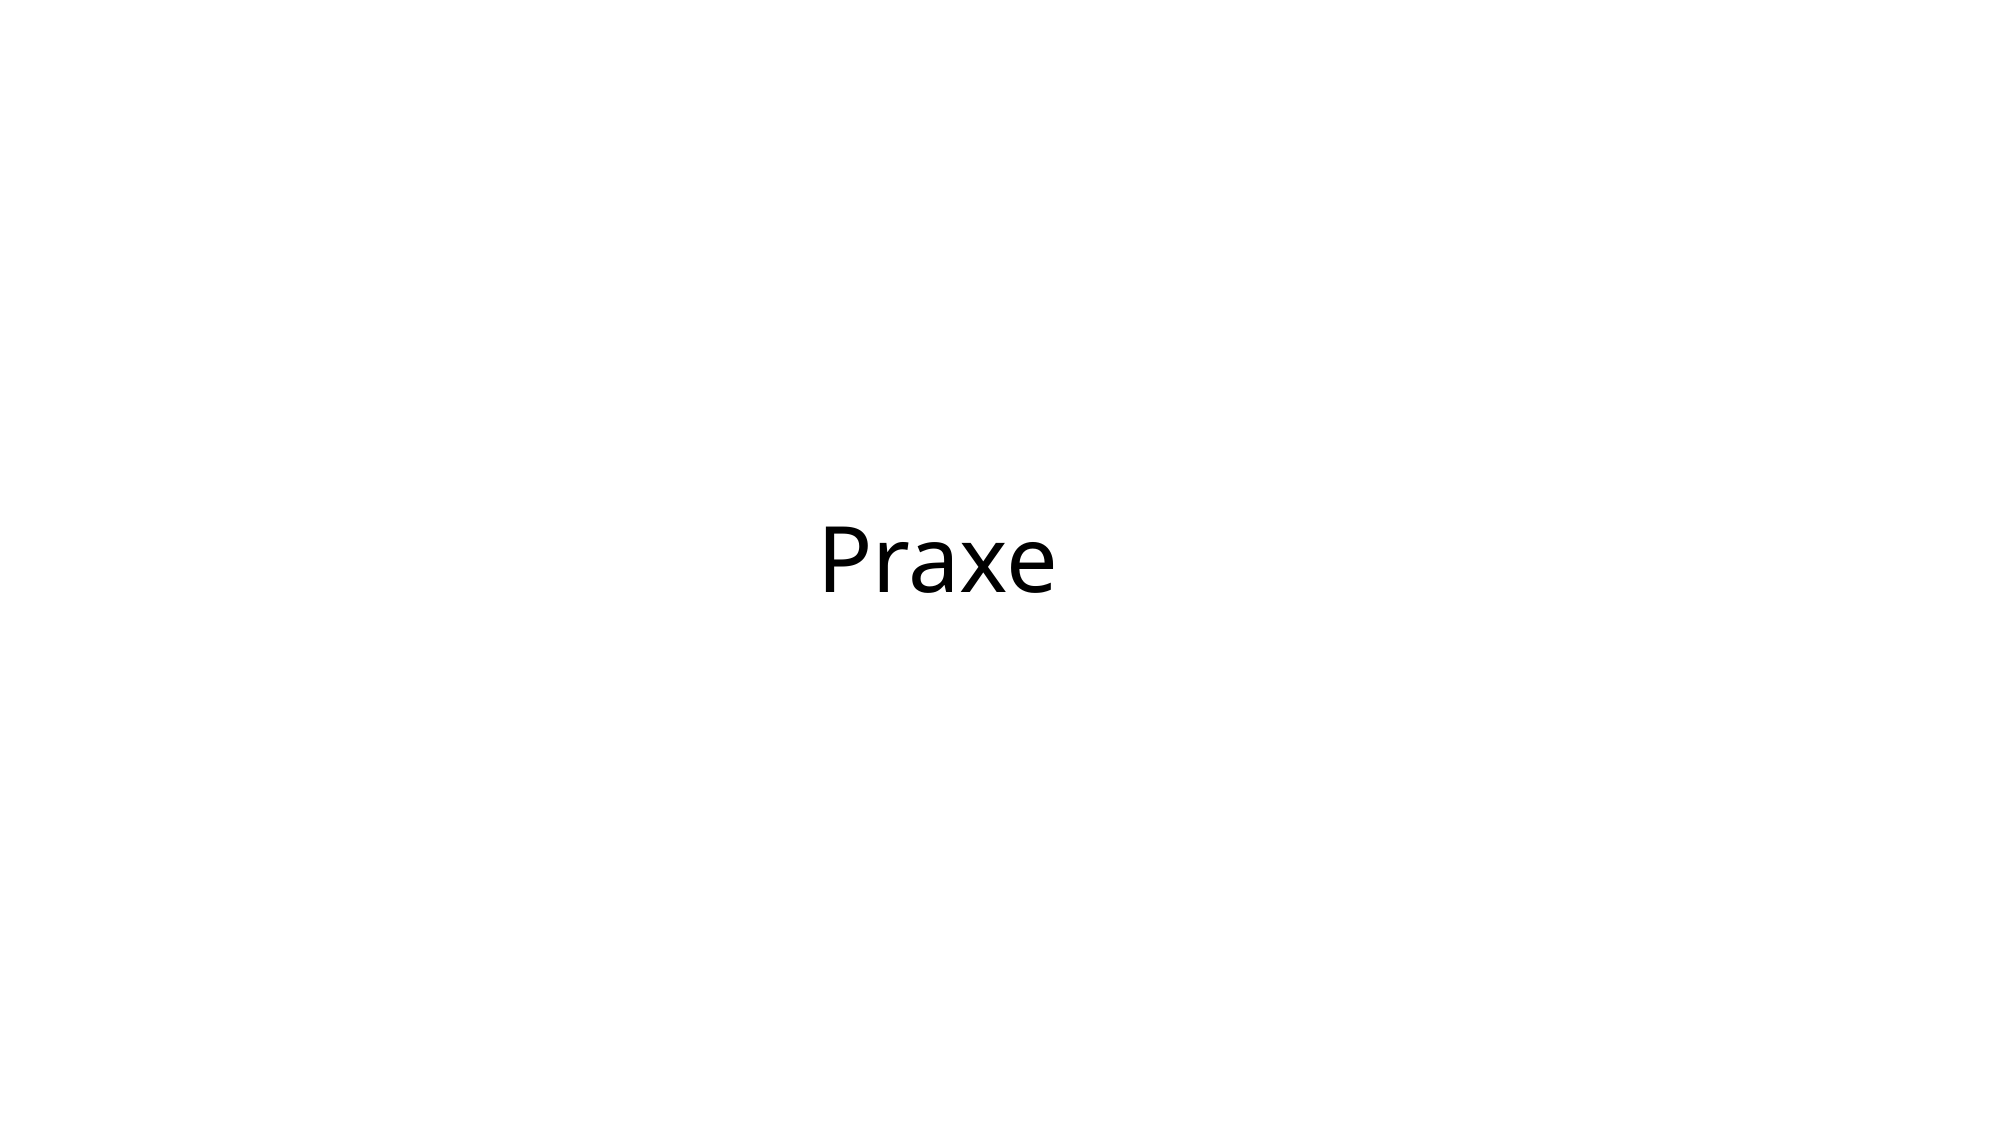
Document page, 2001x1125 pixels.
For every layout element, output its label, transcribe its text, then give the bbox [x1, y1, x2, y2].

title Praxe [802, 453, 2000, 672]
